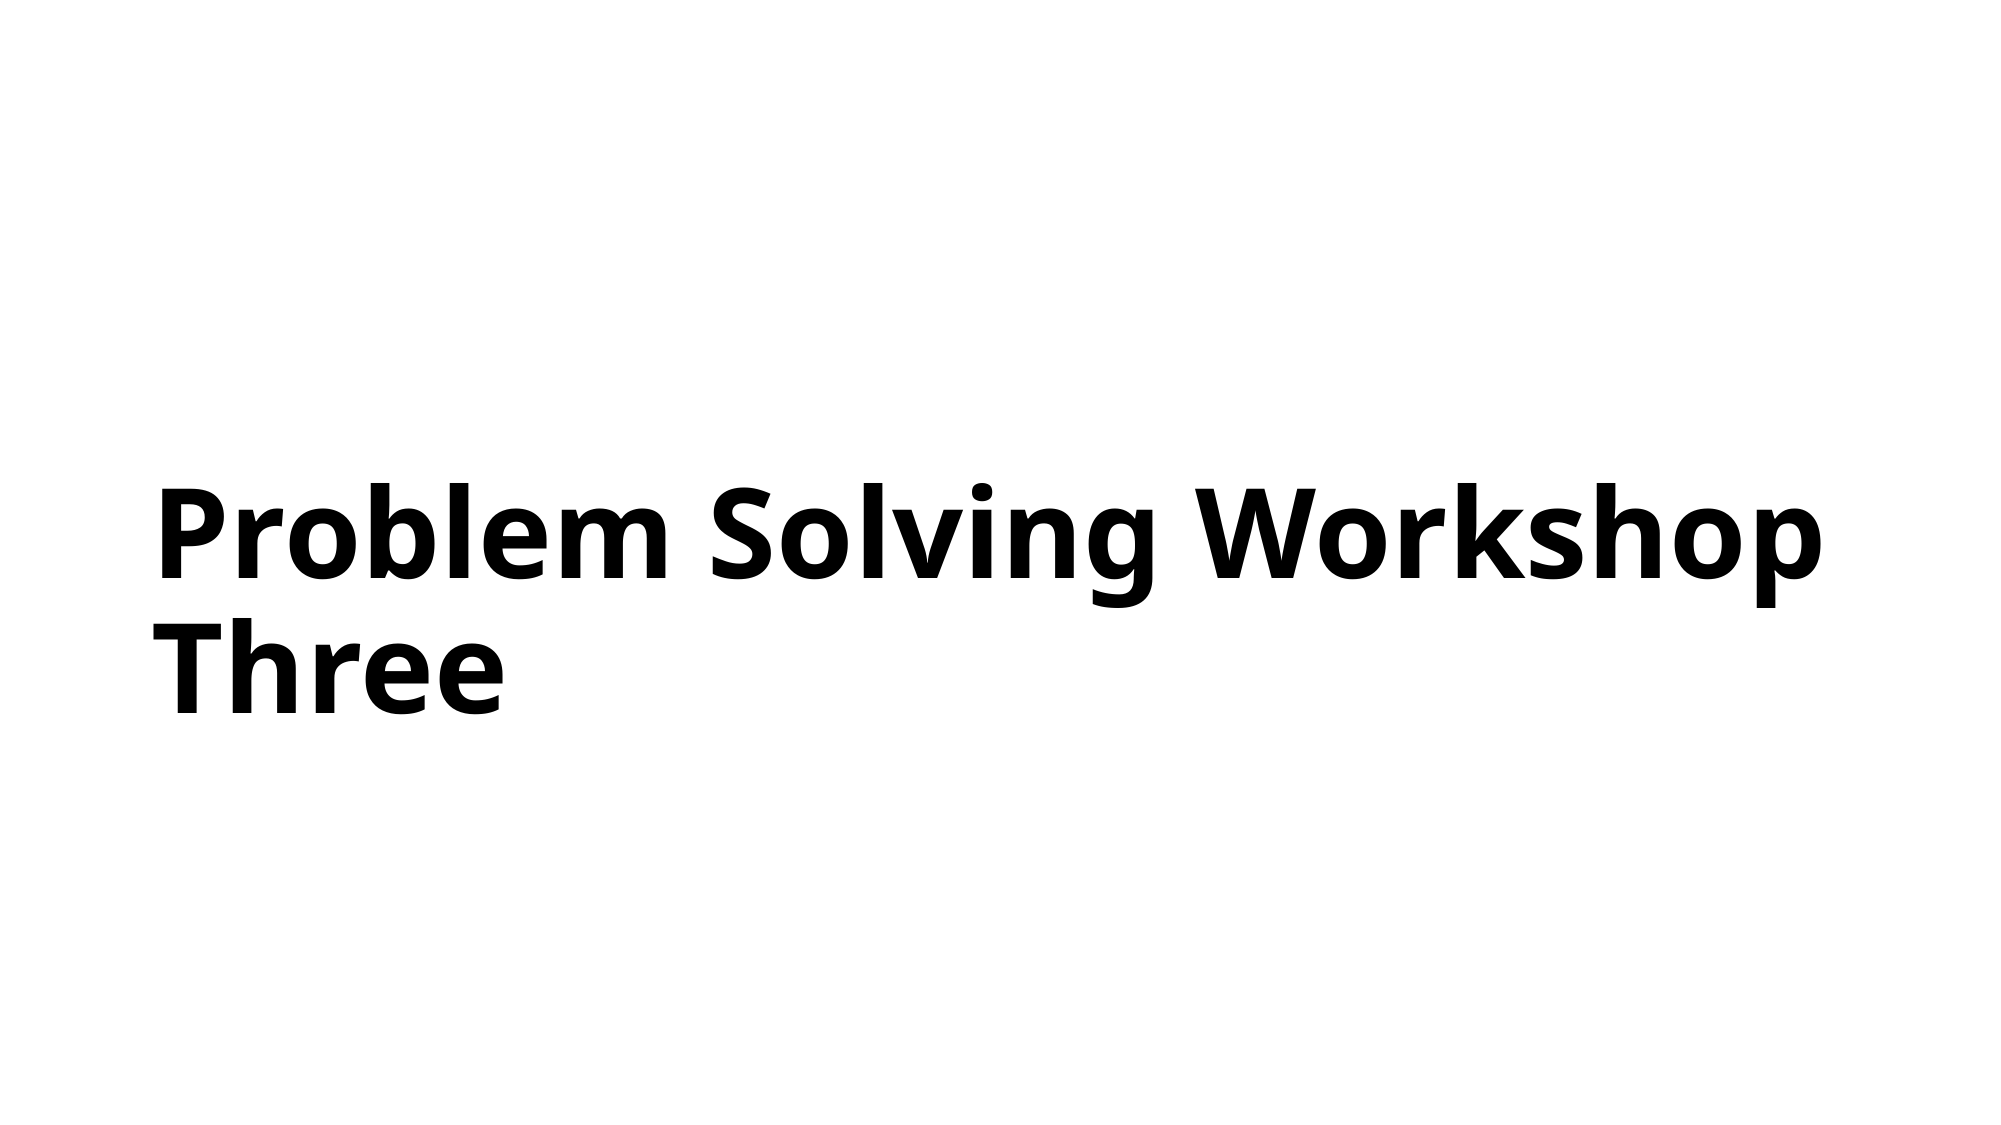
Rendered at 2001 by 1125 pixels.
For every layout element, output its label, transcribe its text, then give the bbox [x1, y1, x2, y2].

title Problem Solving Workshop Three [136, 280, 1862, 749]
